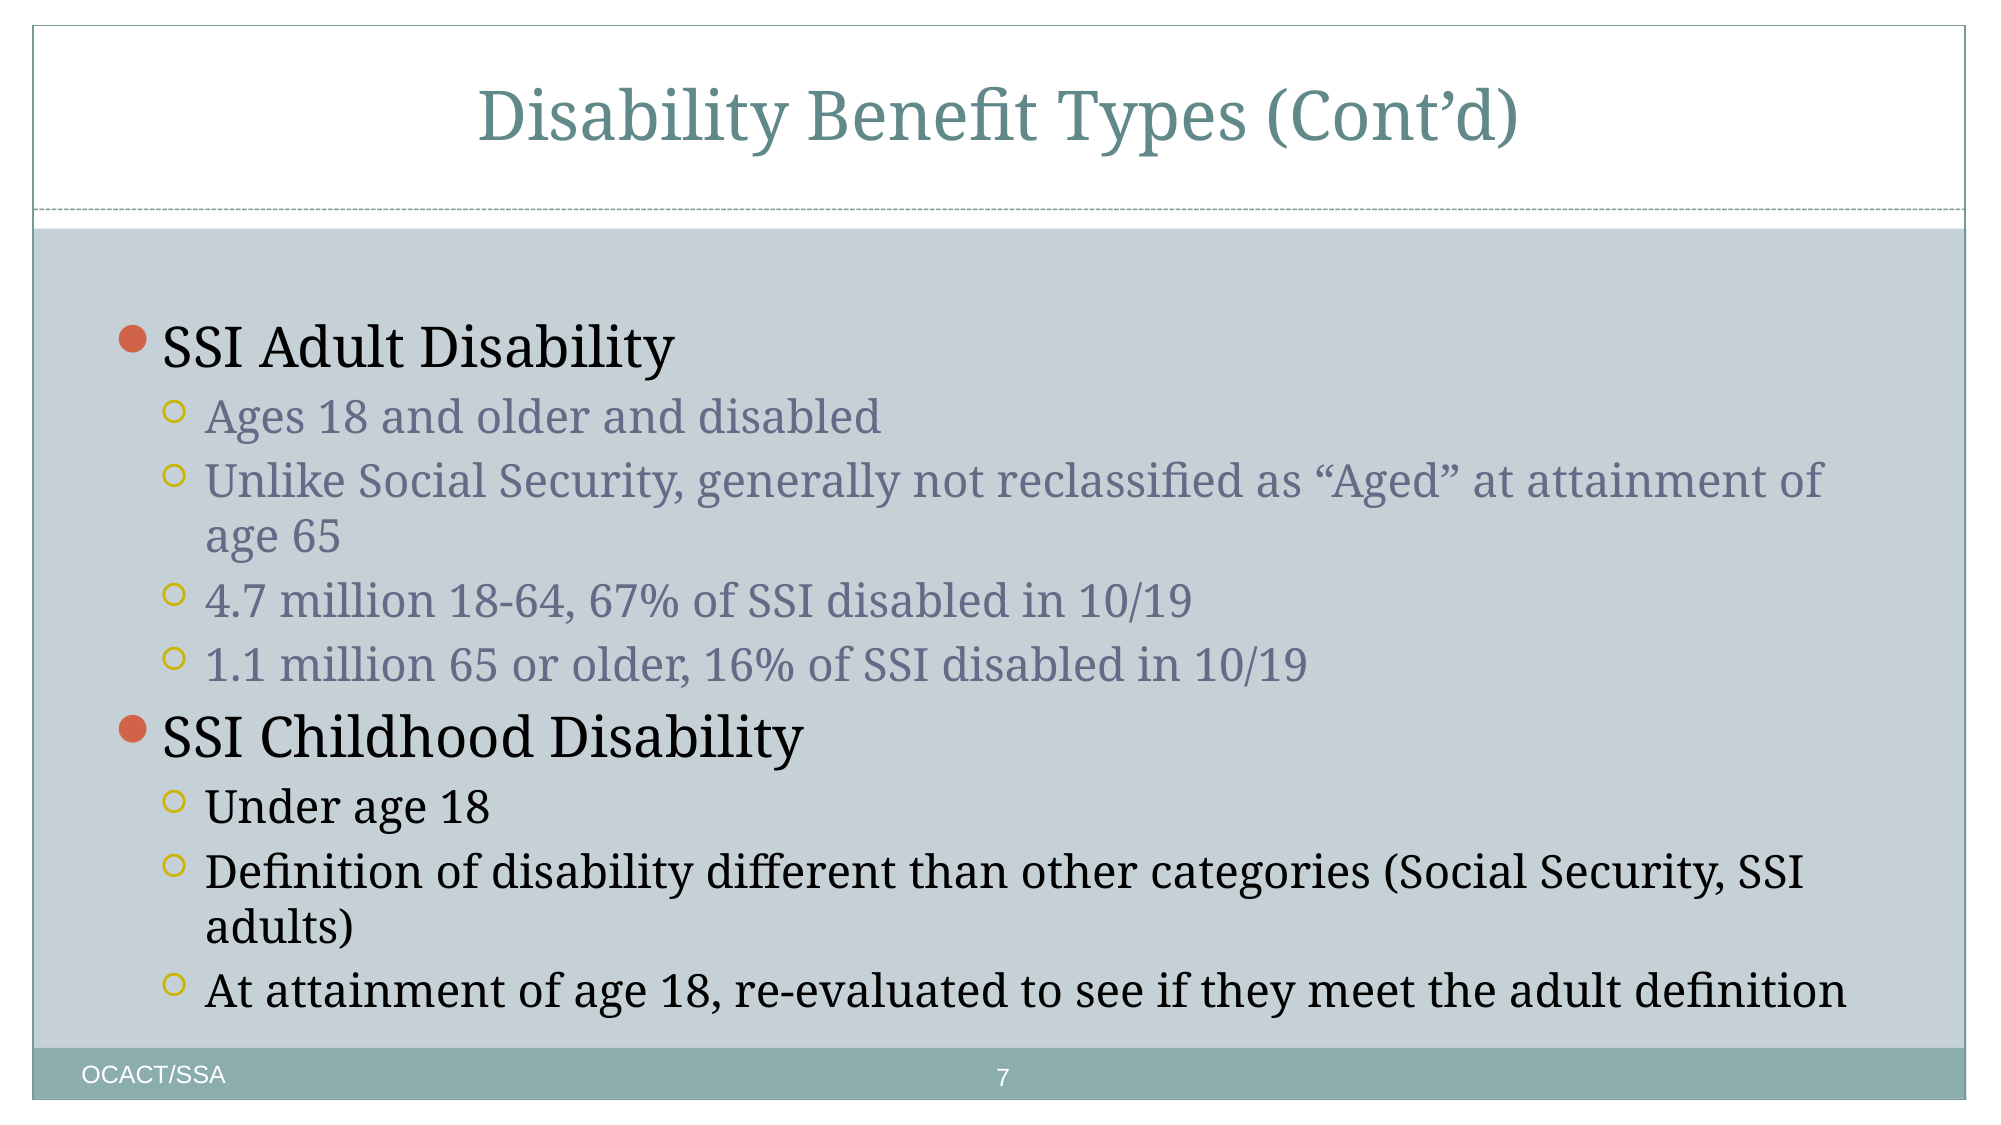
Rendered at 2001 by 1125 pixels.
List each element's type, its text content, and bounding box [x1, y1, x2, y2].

list SSI Adult Disability Ages 18 and older and disabled Unlike Social Security, generally not reclassified as “Aged” at attainment of age 65 4.7 million 18-64, 67% of SSI disabled in 10/19 1.1 million 65 or older, 16% of SSI disabled in 10/19 SSI Childhood Disability Under age 18 Definition of disability different than other categories (Social Security, SSI adults) At attainment of age 18, re-evaluated to see if they meet the adult definition [99, 224, 1901, 1051]
title Disability Benefit Types (Cont’d) [65, 37, 1933, 163]
footer OCACT/SSA [66, 1051, 850, 1112]
text_box 7 [965, 1040, 1041, 1113]
